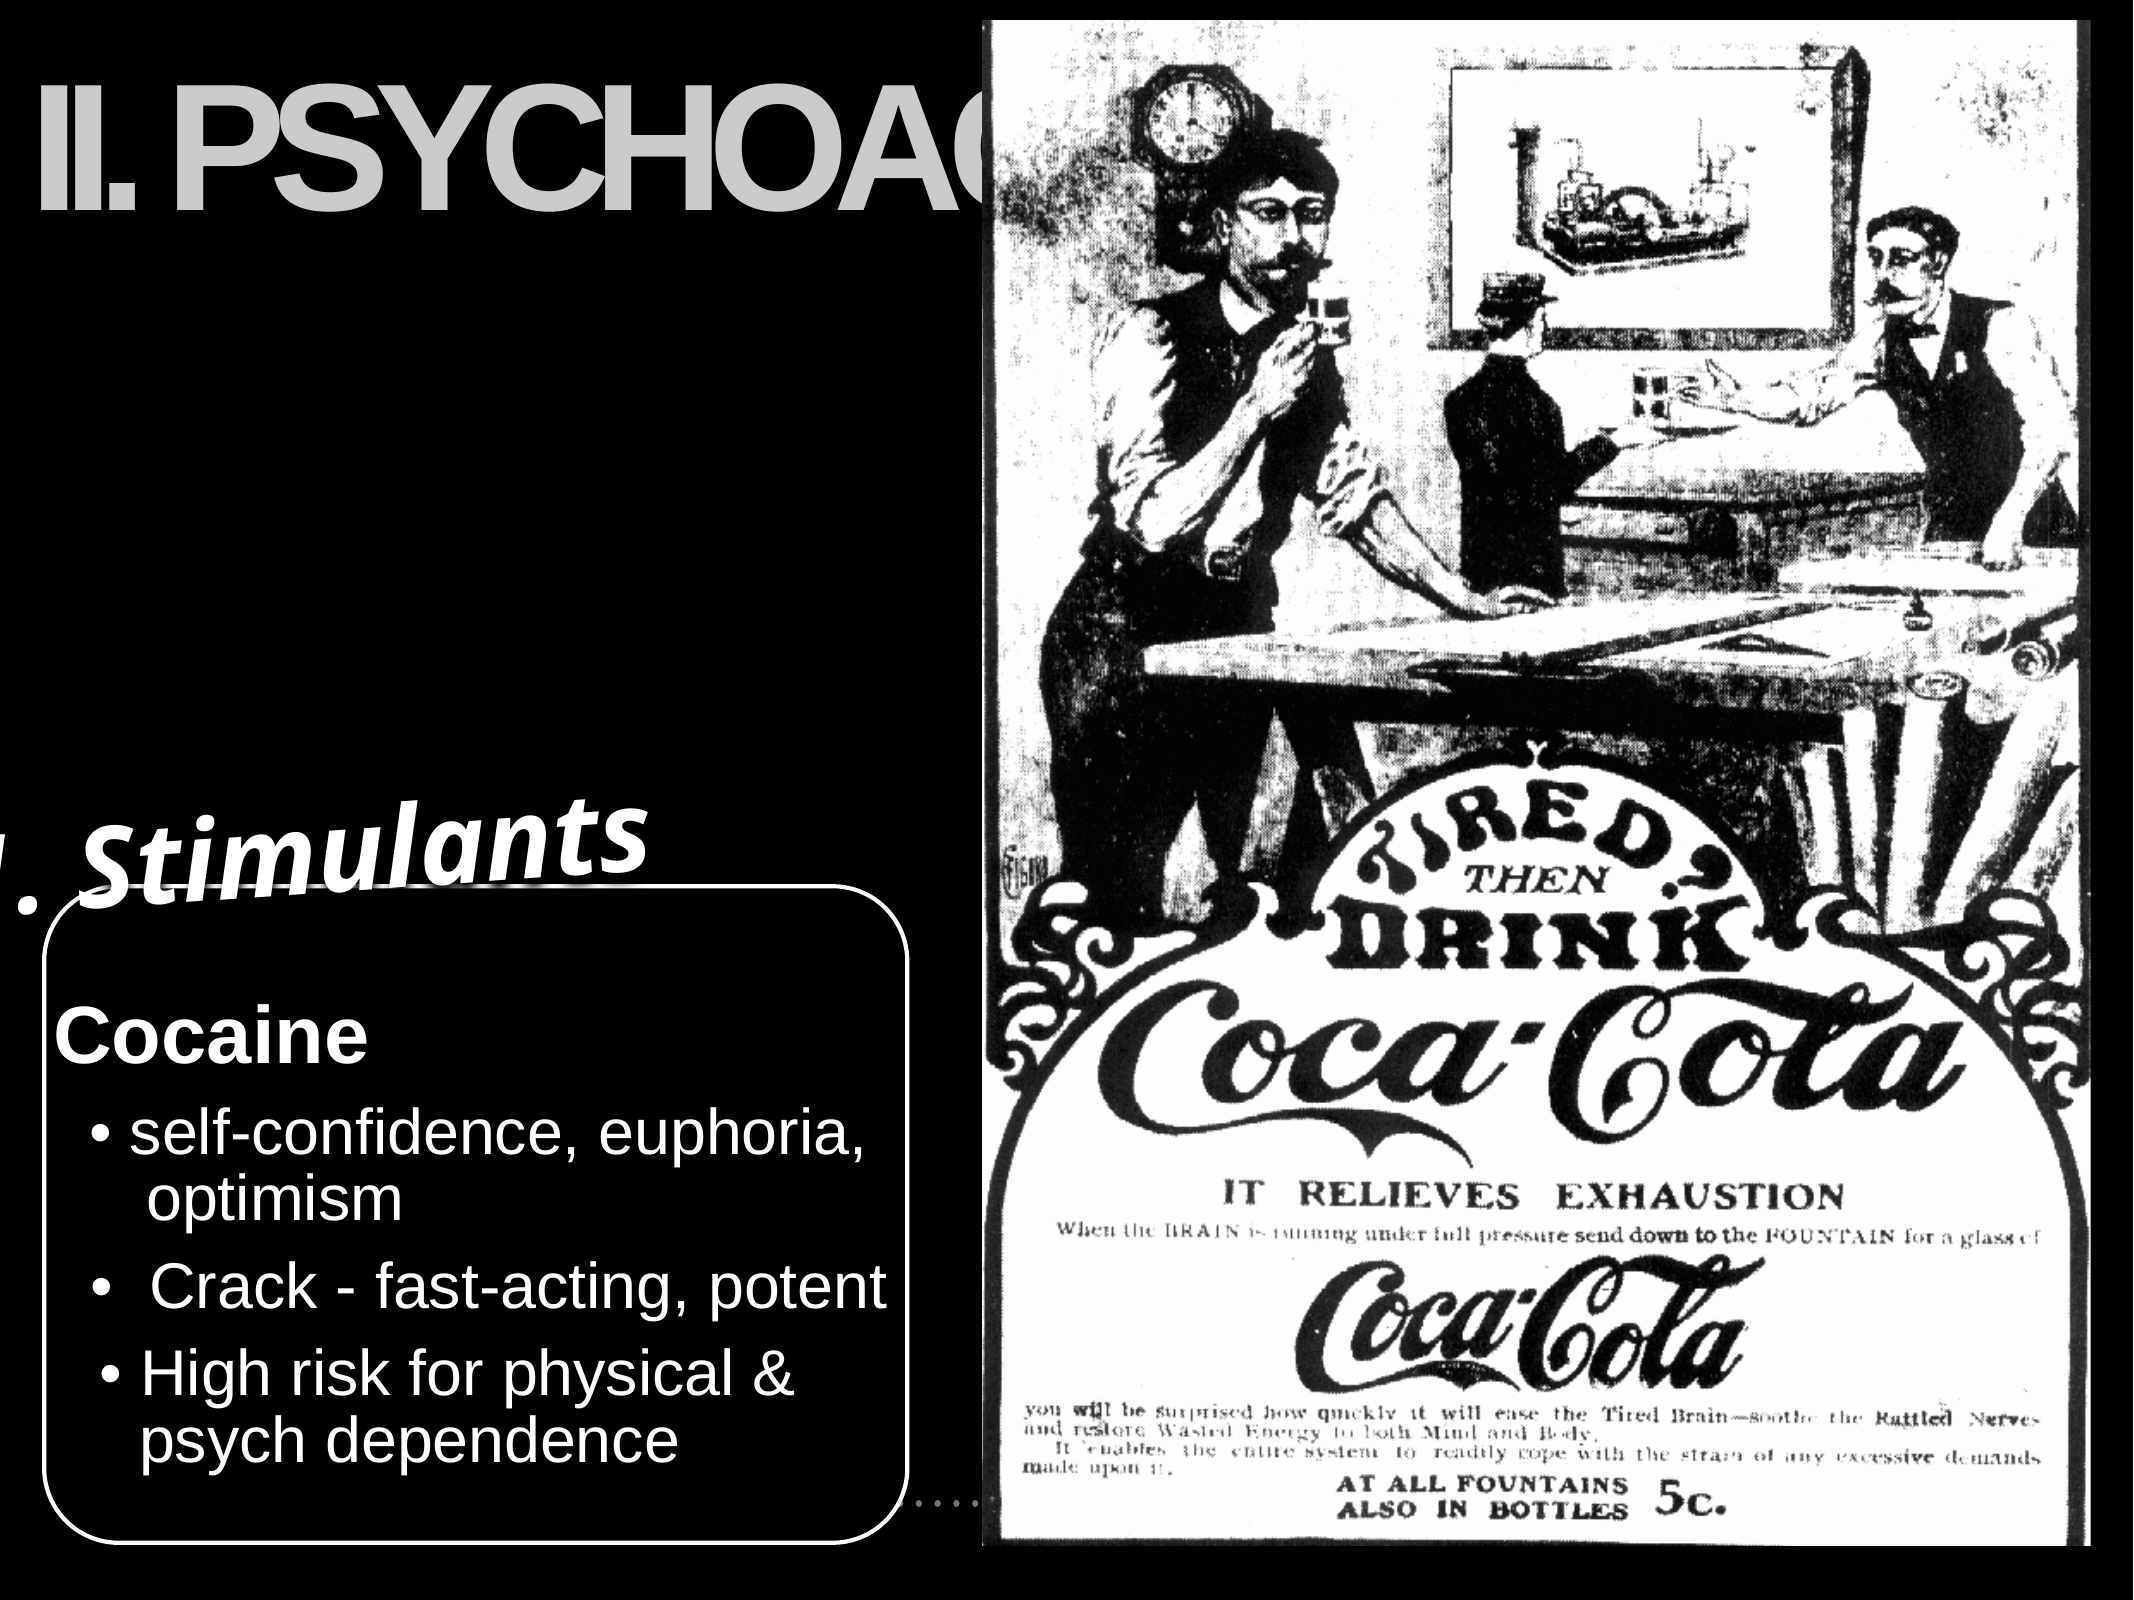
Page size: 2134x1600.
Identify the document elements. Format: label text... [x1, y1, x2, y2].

picture [981, 19, 2091, 1546]
text_box Cocaine • self-confidence, euphoria, optimism • Crack - fast-acting, potent • High risk for physical & psych dependence [44, 977, 913, 1484]
text_box [44, 886, 908, 977]
title II. PsychoActive Drugs [0, 39, 981, 254]
text_box [45, 1484, 906, 1543]
text_box 1. Stimulants [0, 739, 818, 947]
